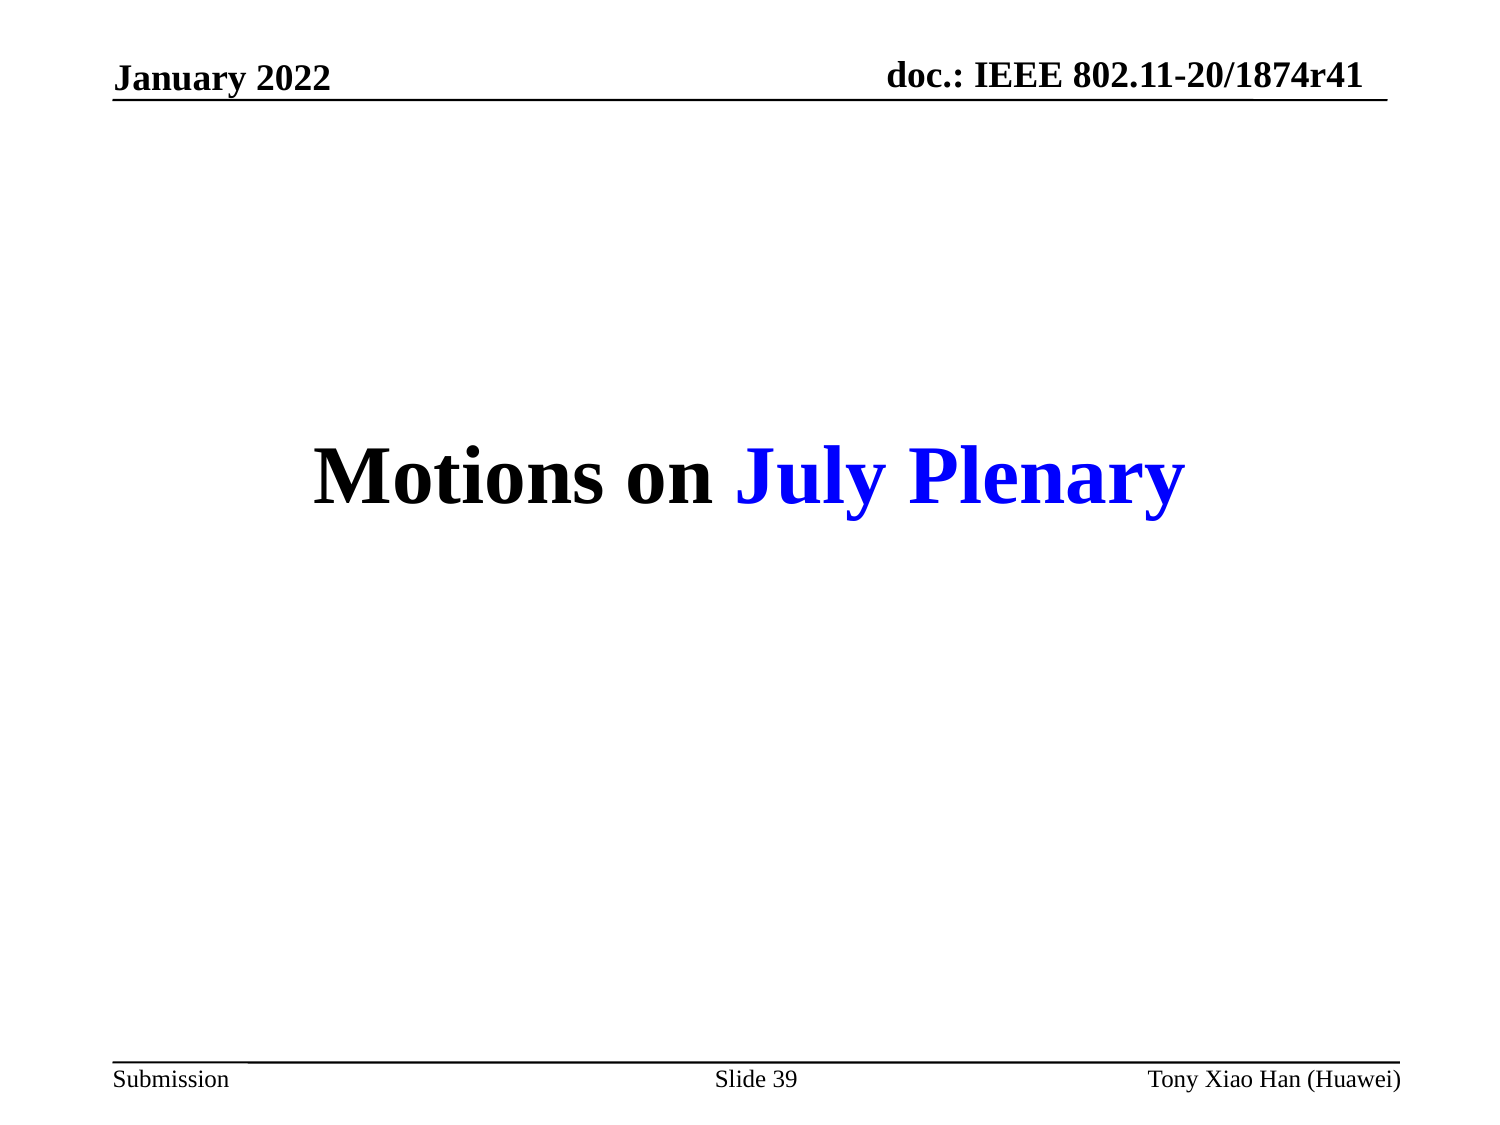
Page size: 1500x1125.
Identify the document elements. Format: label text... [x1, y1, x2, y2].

text_box Motions on July Plenary [112, 412, 1388, 950]
slide_number Slide 39 [712, 1061, 800, 1093]
footer Tony Xiao Han (Huawei) [999, 1061, 1402, 1093]
